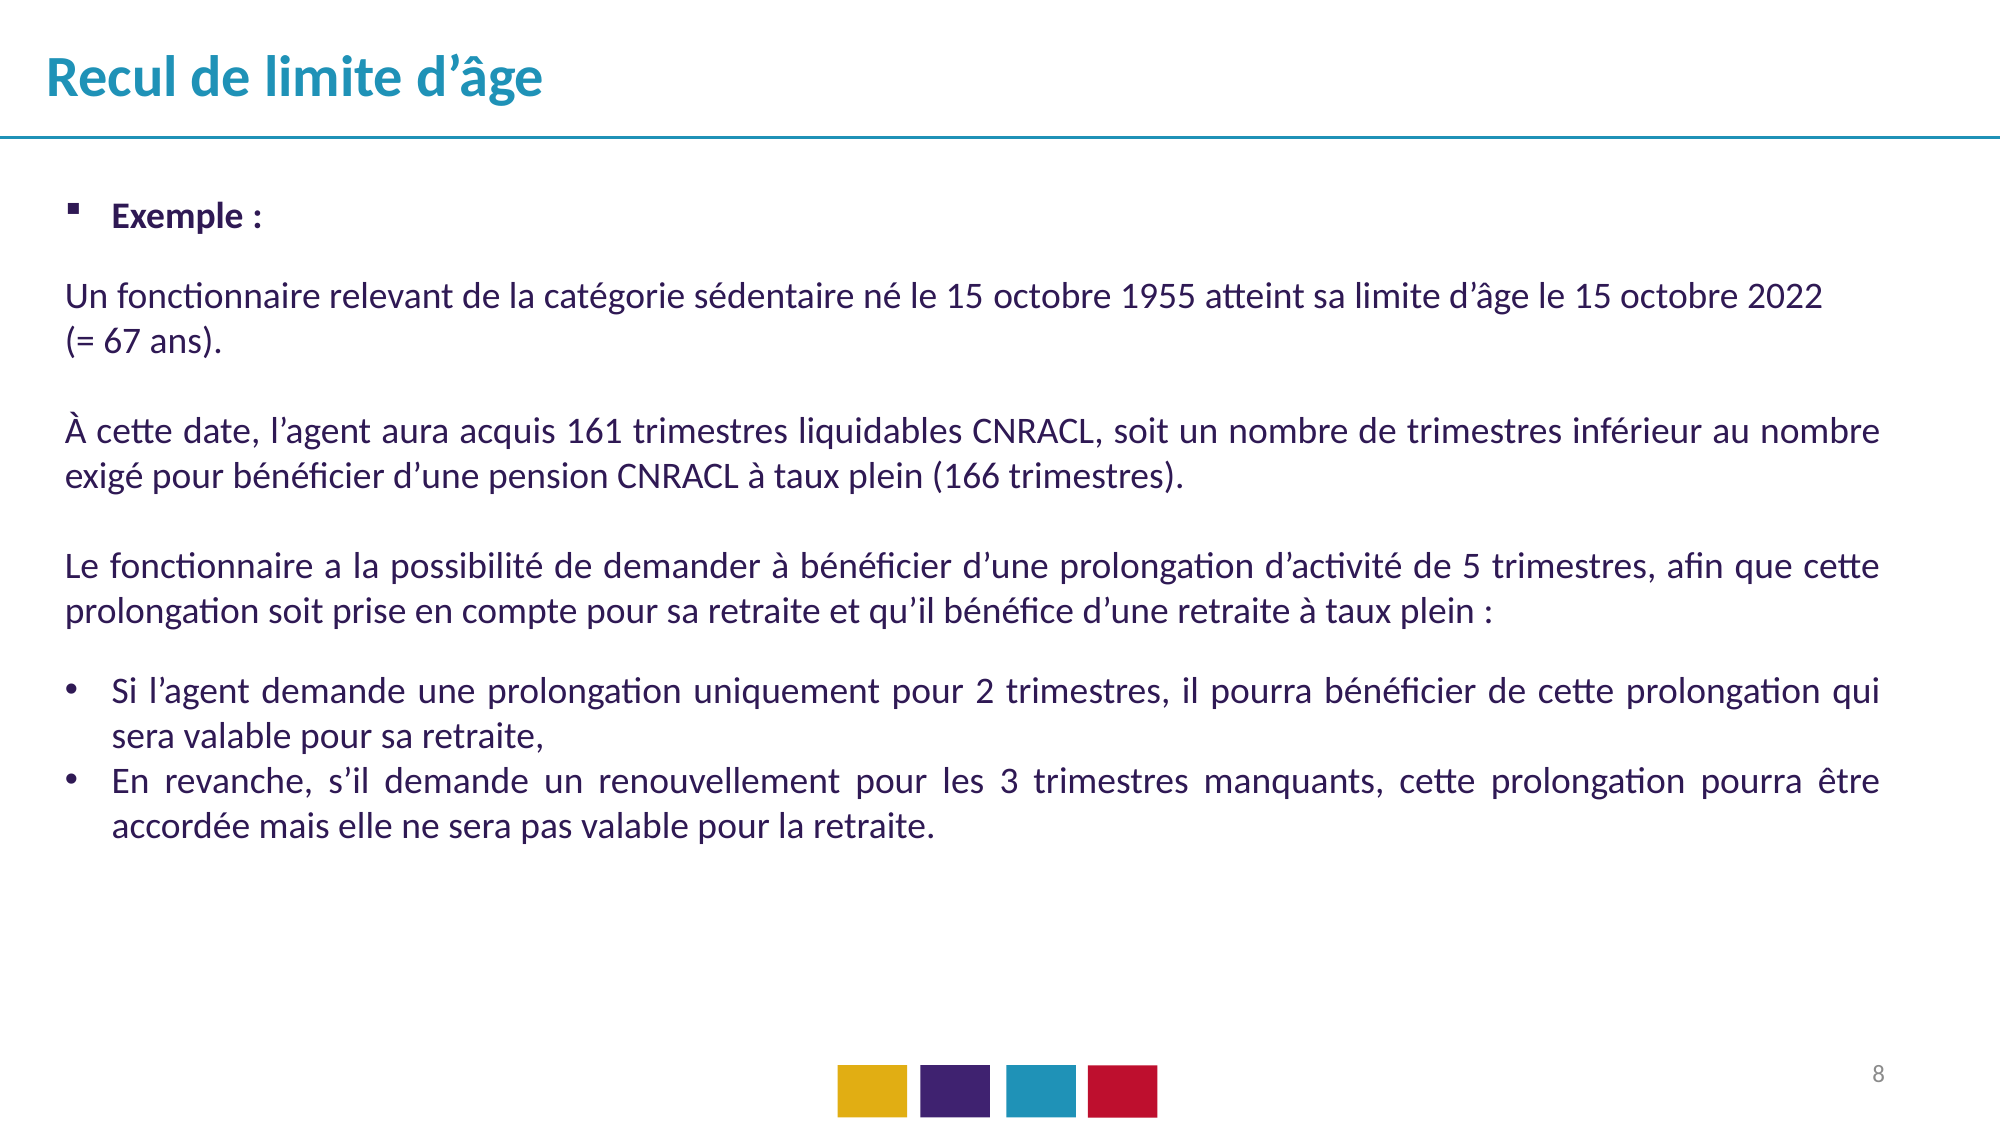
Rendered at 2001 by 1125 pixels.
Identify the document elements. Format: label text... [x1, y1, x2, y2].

text_box [65, 184, 1935, 1012]
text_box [837, 1064, 1158, 1118]
text_box Exemple : Un fonctionnaire relevant de la catégorie sédentaire né le 15 octobre 1955 atteint sa limite d’âge le 15 octobre 2022 (= 67 ans). À cette date, l’agent aura acquis 161 trimestres liquidables CNRACL, soit un nombre de trimestres inférieur au nombre exigé pour bénéficier d’une pension CNRACL à taux plein (166 trimestres). Le fonctionnaire a la possibilité de demander à bénéficier d’une prolongation d’activité de 5 trimestres, afin que cette prolongation soit prise en compte pour sa retraite et qu’il bénéfice d’une retraite à taux plein : Si l’agent demande une prolongation uniquement pour 2 trimestres, il pourra bénéficier de cette prolongation qui sera valable pour sa retraite, En revanche, s’il demande un renouvellement pour les 3 trimestres manquants, cette prolongation pourra être accordée mais elle ne sera pas valable pour la retraite. [50, 184, 1898, 854]
slide_number 8 [1433, 1042, 1900, 1103]
text_box Recul de limite d’âge [31, 31, 1897, 116]
